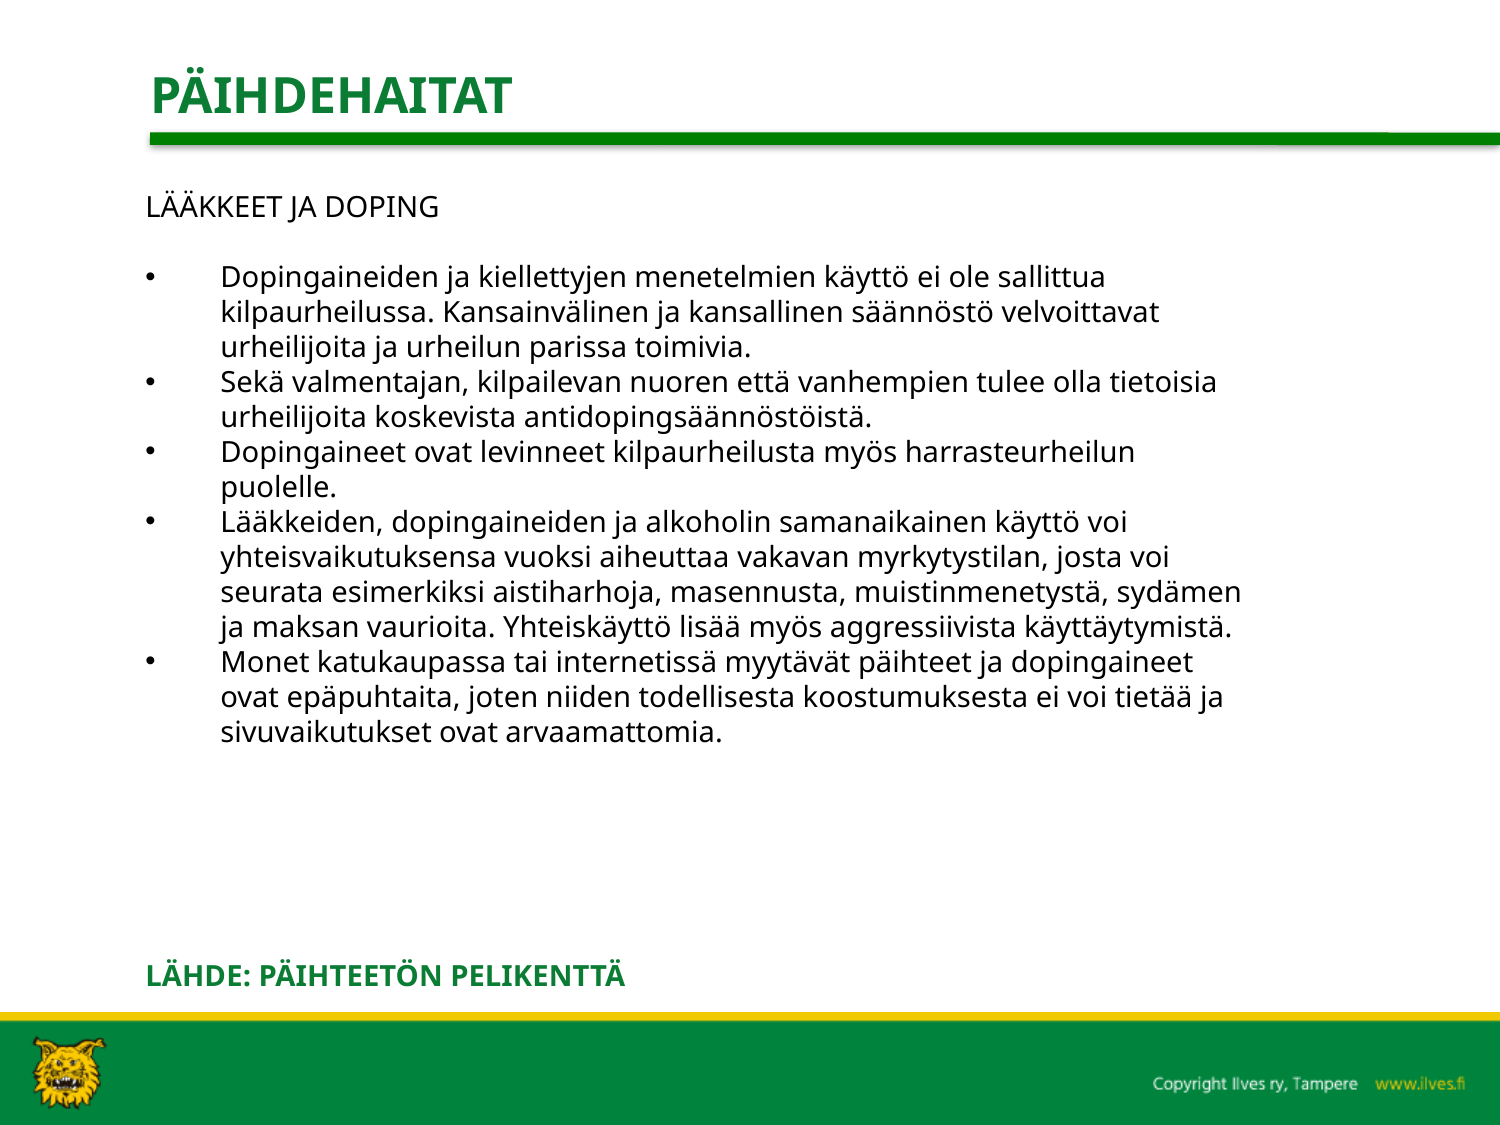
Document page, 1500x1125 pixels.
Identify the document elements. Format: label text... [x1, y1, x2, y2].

picture [0, 1012, 1500, 1125]
list LÄÄKKEET JA DOPING Dopingaineiden ja kiellettyjen menetelmien käyttö ei ole sallittua kilpaurheilussa. Kansainvälinen ja kansallinen säännöstö velvoittavat urheilijoita ja urheilun parissa toimivia. Sekä valmentajan, kilpailevan nuoren että vanhempien tulee olla tietoisia urheilijoita koskevista antidopingsäännöstöistä. Dopingaineet ovat levinneet kilpaurheilusta myös harrasteurheilun puolelle. Lääkkeiden, dopingaineiden ja alkoholin samanaikainen käyttö voi yhteisvaikutuksensa vuoksi aiheuttaa vakavan myrkytystilan, josta voi seurata esimerkiksi aistiharhoja, masennusta, muistinmenetystä, sydämen ja maksan vaurioita. Yhteiskäyttö lisää myös aggressiivista käyttäytymistä. Monet katukaupassa tai internetissä myytävät päihteet ja dopingaineet ovat epäpuhtaita, joten niiden todellisesta koostumuksesta ei voi tietää ja sivuvaikutukset ovat arvaamattomia. LÄHDE: PÄIHTEETÖN PELIKENTTÄ [145, 188, 1259, 949]
title PÄIHDEHAITAT [150, 63, 1262, 124]
